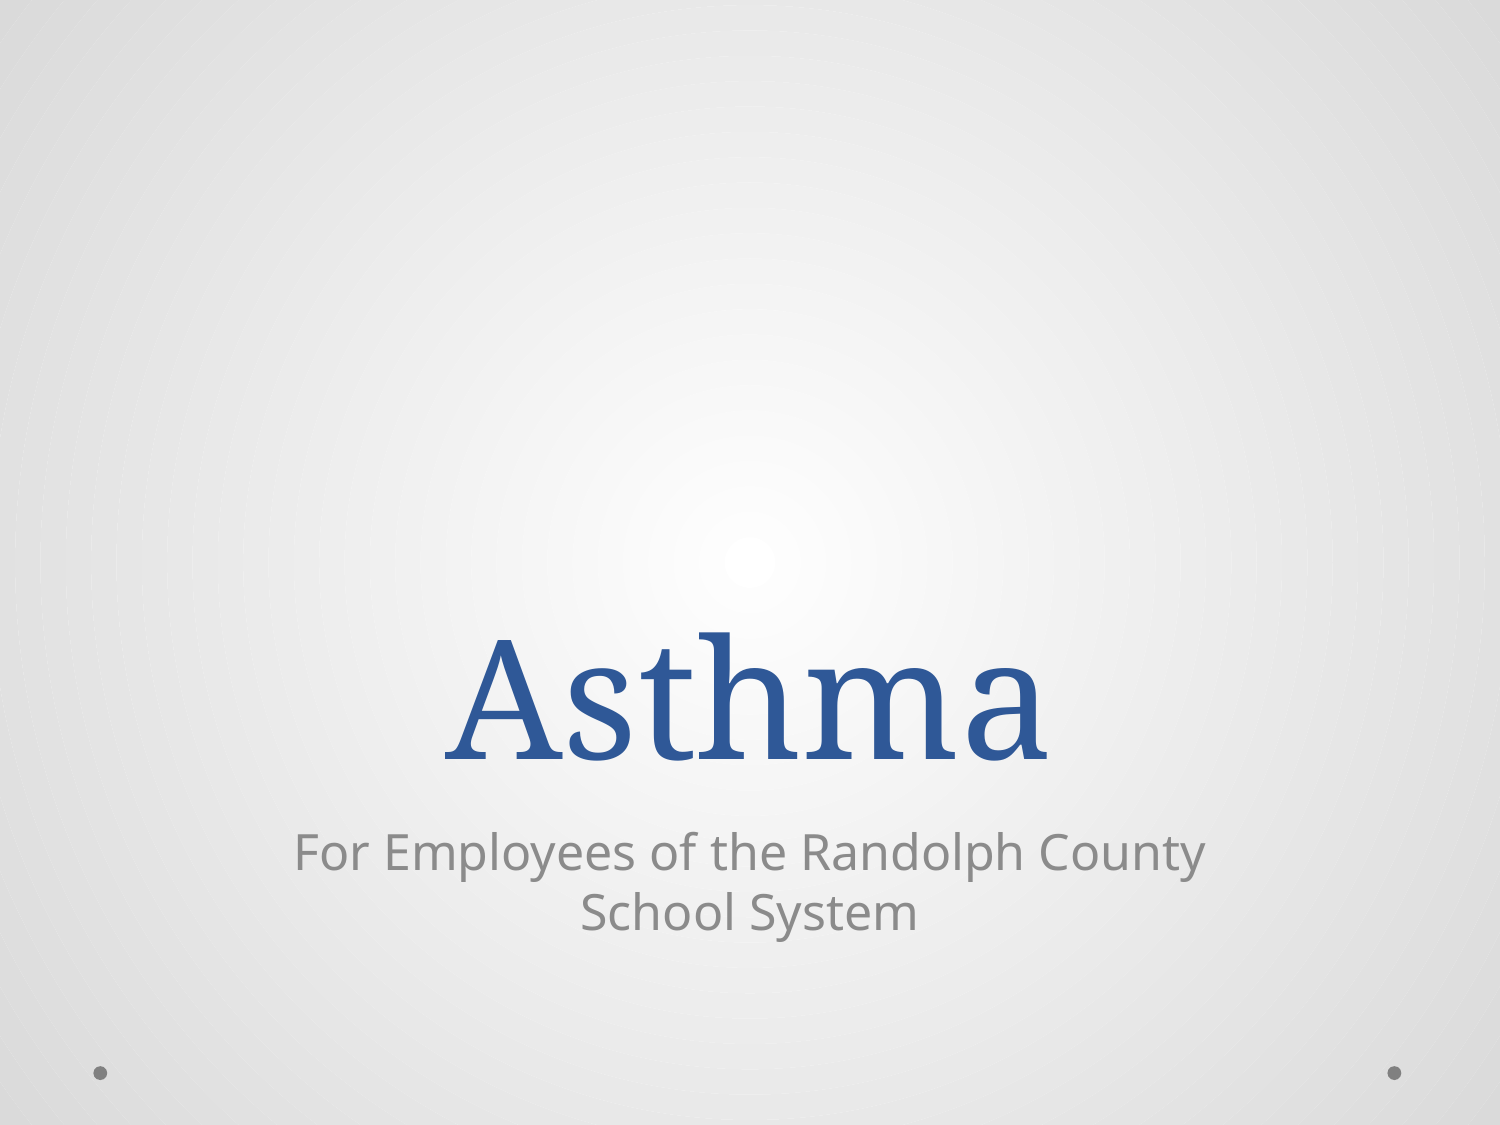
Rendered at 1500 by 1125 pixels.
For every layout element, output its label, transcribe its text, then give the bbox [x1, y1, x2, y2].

title Asthma [112, 99, 1388, 800]
subtitle For Employees of the Randolph County School System [225, 812, 1275, 1013]
